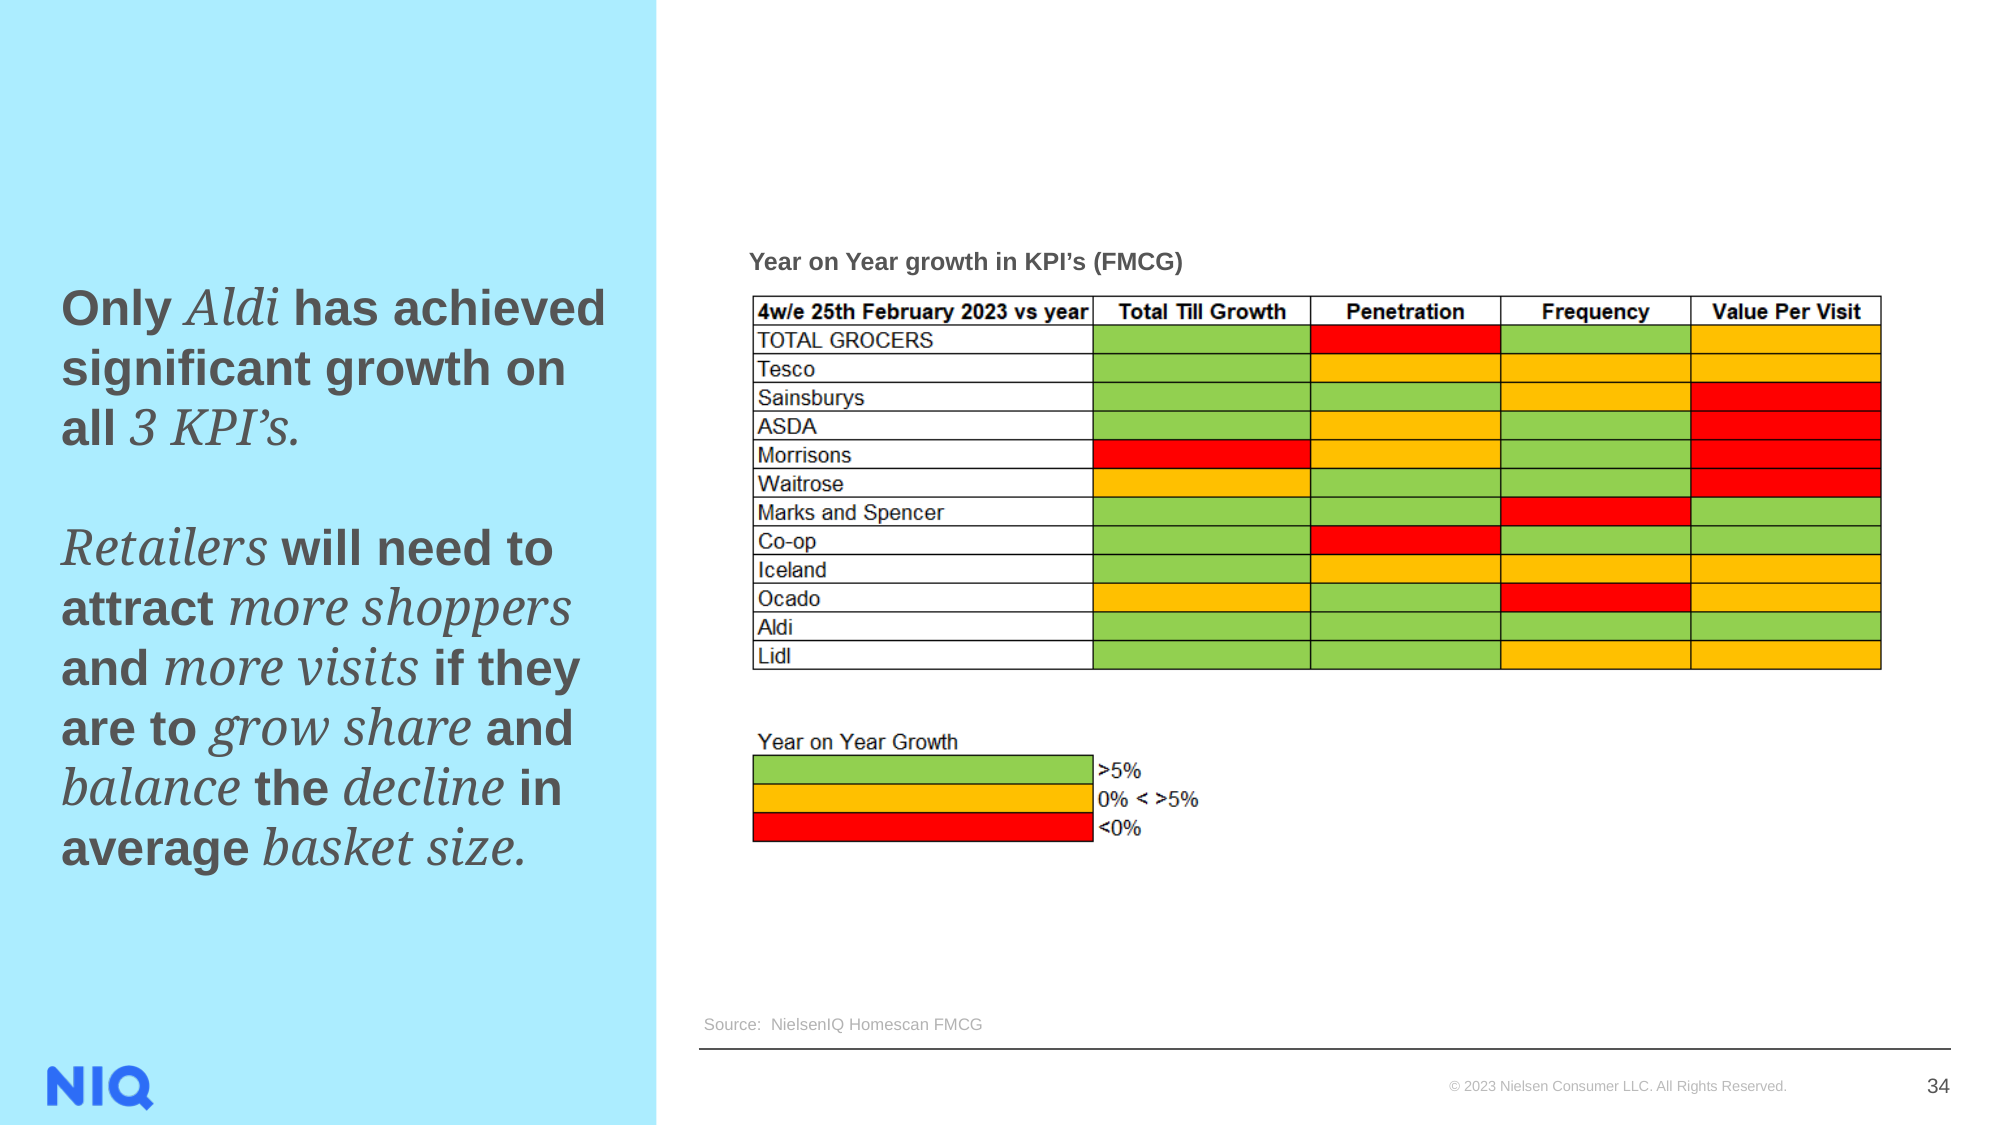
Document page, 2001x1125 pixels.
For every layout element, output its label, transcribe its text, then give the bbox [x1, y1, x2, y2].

picture [728, 271, 1930, 850]
title Only Aldi has achieved significant growth on all 3 KPI’s. Retailers will need to attract more shoppers and more visits if they are to grow share and balance the decline in average basket size. [61, 611, 636, 1004]
list Source: NielsenIQ Homescan FMCG [703, 981, 1950, 1042]
slide_number 34 [1802, 1055, 1950, 1116]
text_box Year on Year growth in KPI’s (FMCG) [748, 238, 1466, 271]
picture [47, 1065, 154, 1111]
